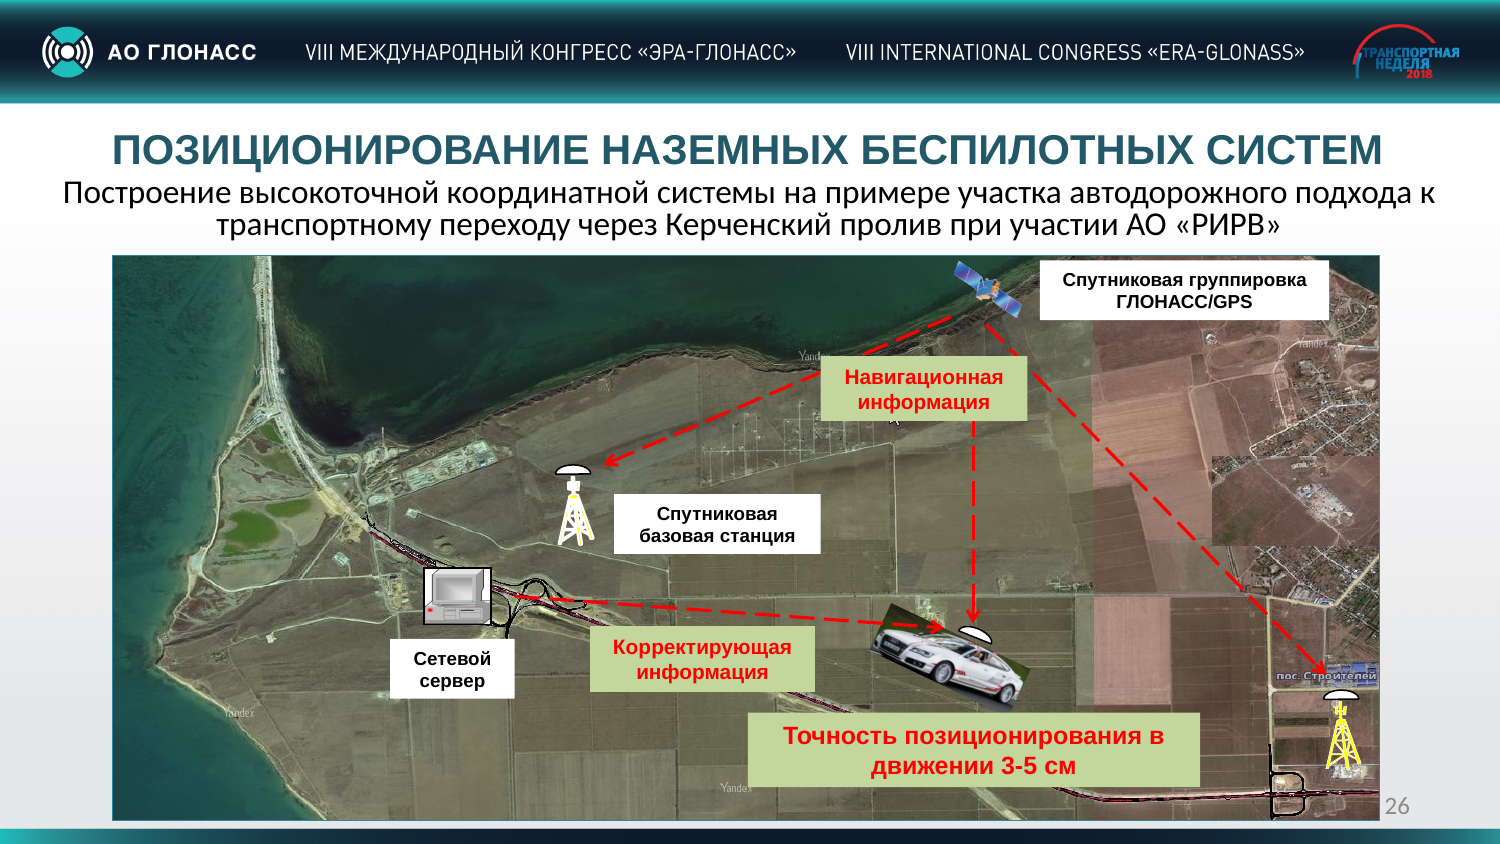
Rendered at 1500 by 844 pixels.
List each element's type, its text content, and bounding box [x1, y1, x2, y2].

picture [0, 0, 1500, 170]
text_box ПОЗИЦИОНИРОВАНИЕ НАЗЕМНЫХ БЕСПИЛОТНЫХ СИСТЕМ [0, 105, 1498, 170]
picture [0, 250, 1500, 844]
slide_number 26 [1381, 782, 1425, 827]
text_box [111, 254, 1380, 821]
text_box Построение высокоточной координатной системы на примере участка автодорожного подхода к транспортному переходу через Керченский пролив при участии АО «РИРВ» [0, 170, 1500, 250]
